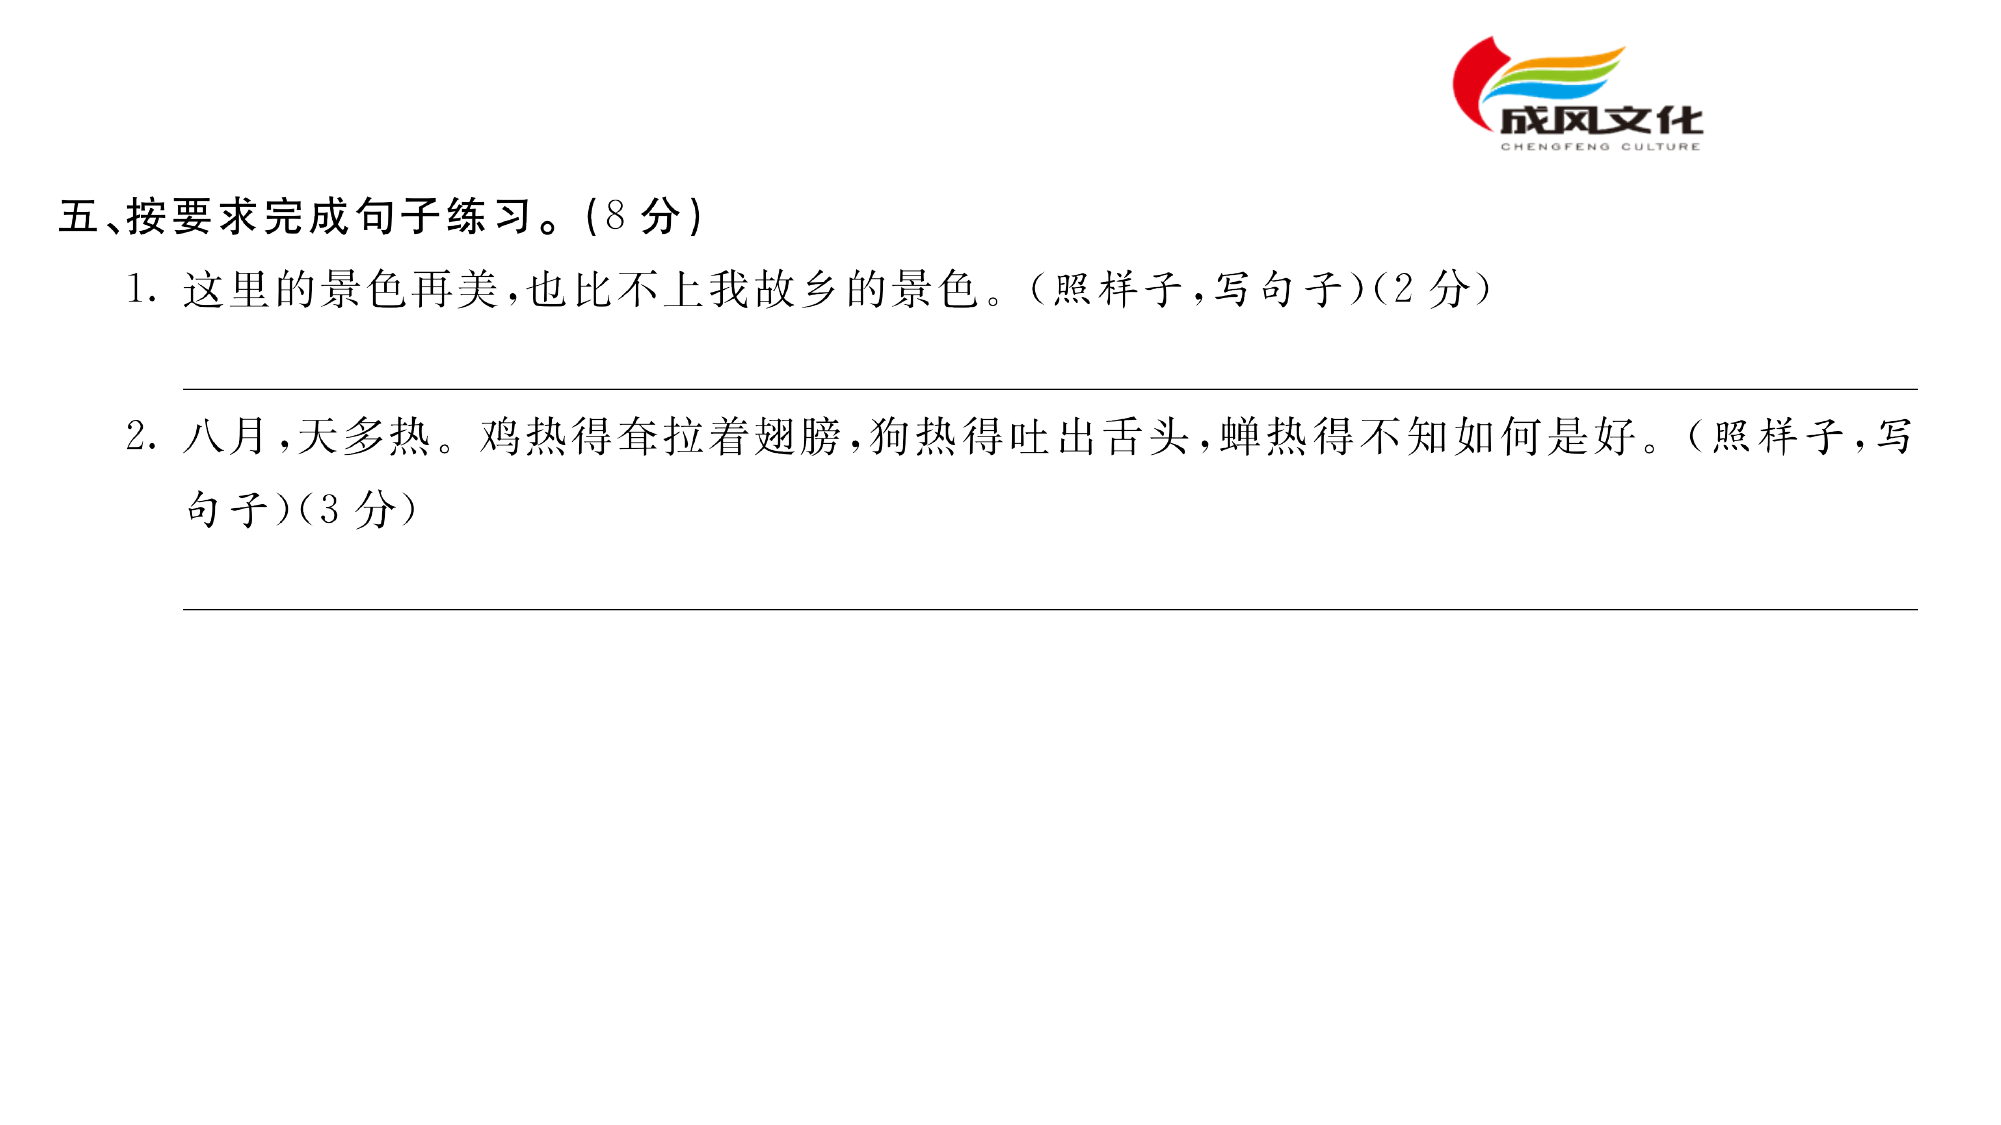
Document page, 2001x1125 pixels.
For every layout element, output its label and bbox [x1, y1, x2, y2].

picture [55, 30, 1945, 621]
